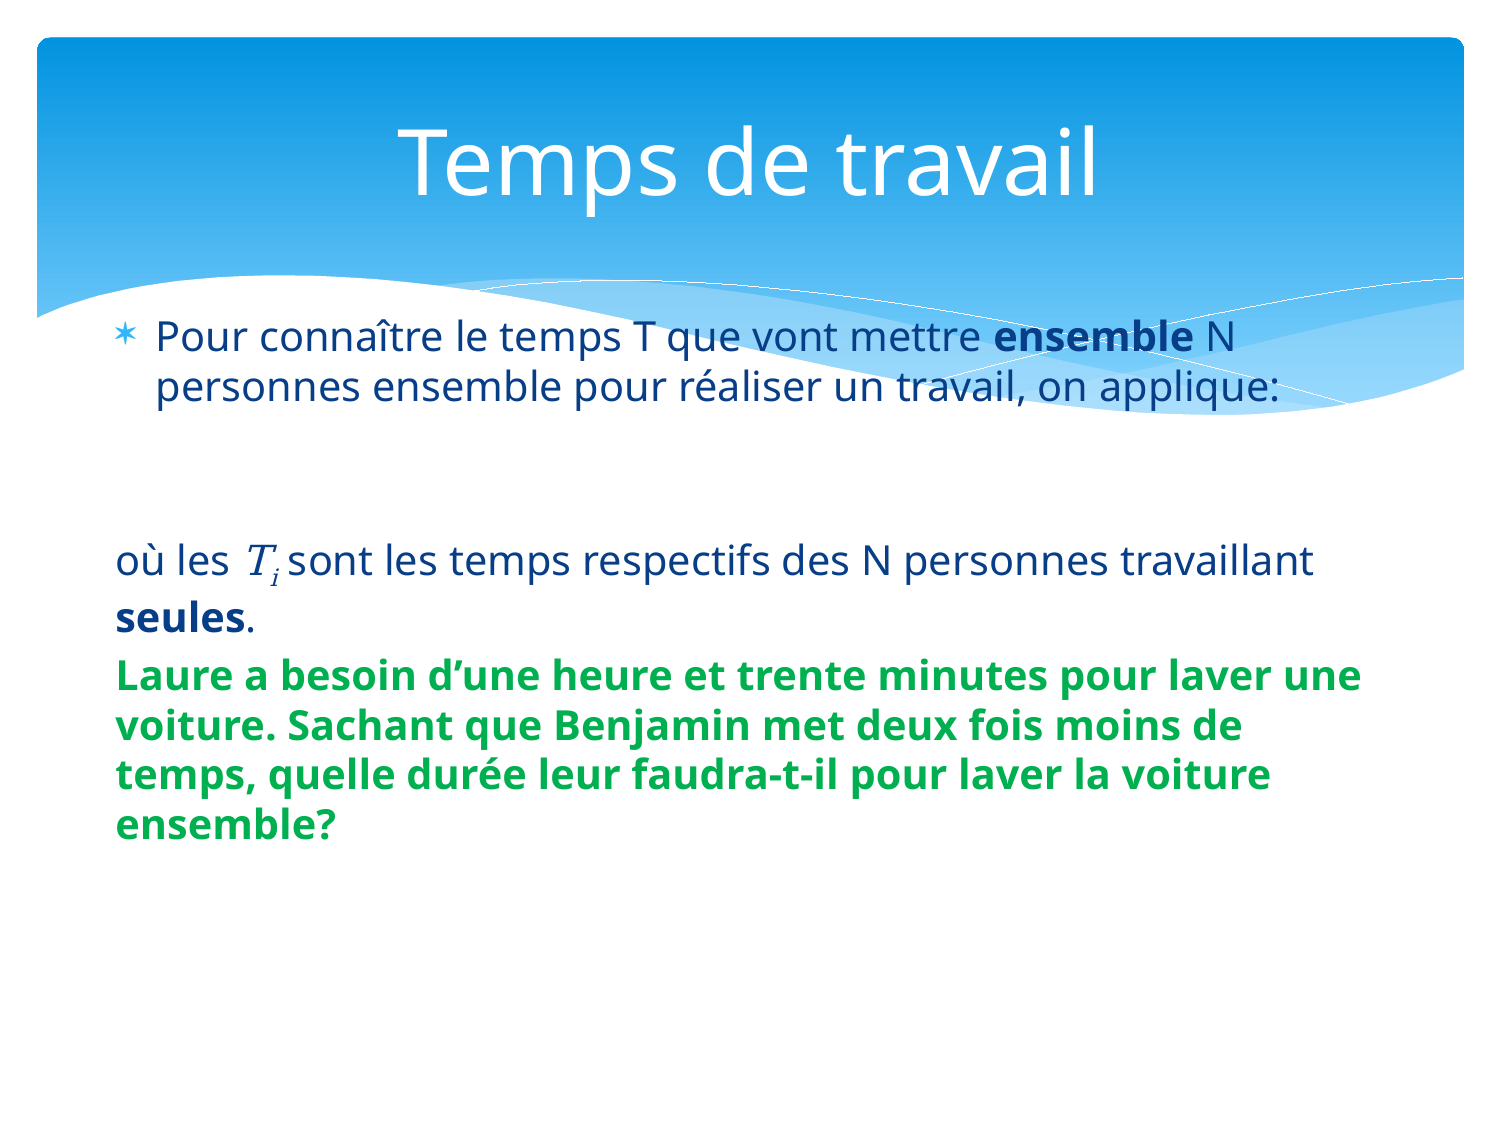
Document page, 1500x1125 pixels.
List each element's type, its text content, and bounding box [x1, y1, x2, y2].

title Temps de travail [75, 55, 1425, 261]
